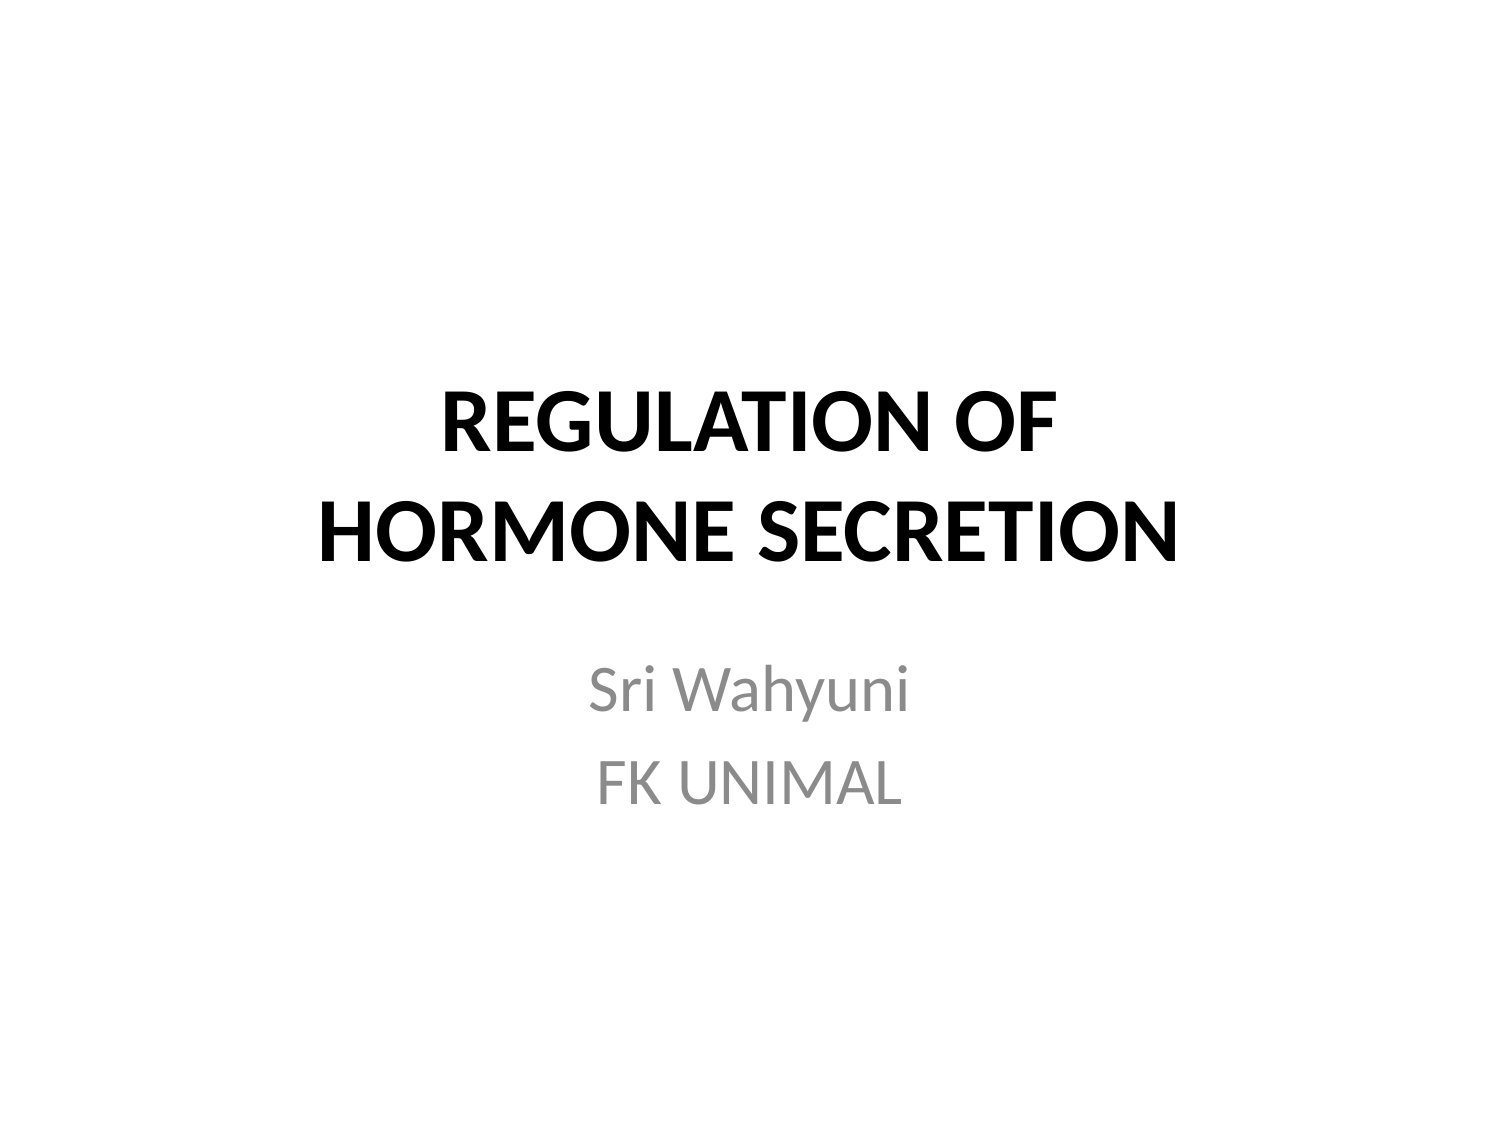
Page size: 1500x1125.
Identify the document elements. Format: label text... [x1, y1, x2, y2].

subtitle Sri Wahyuni FK UNIMAL [225, 637, 1275, 925]
title REGULATION OF HORMONE SECRETION [112, 349, 1388, 591]
